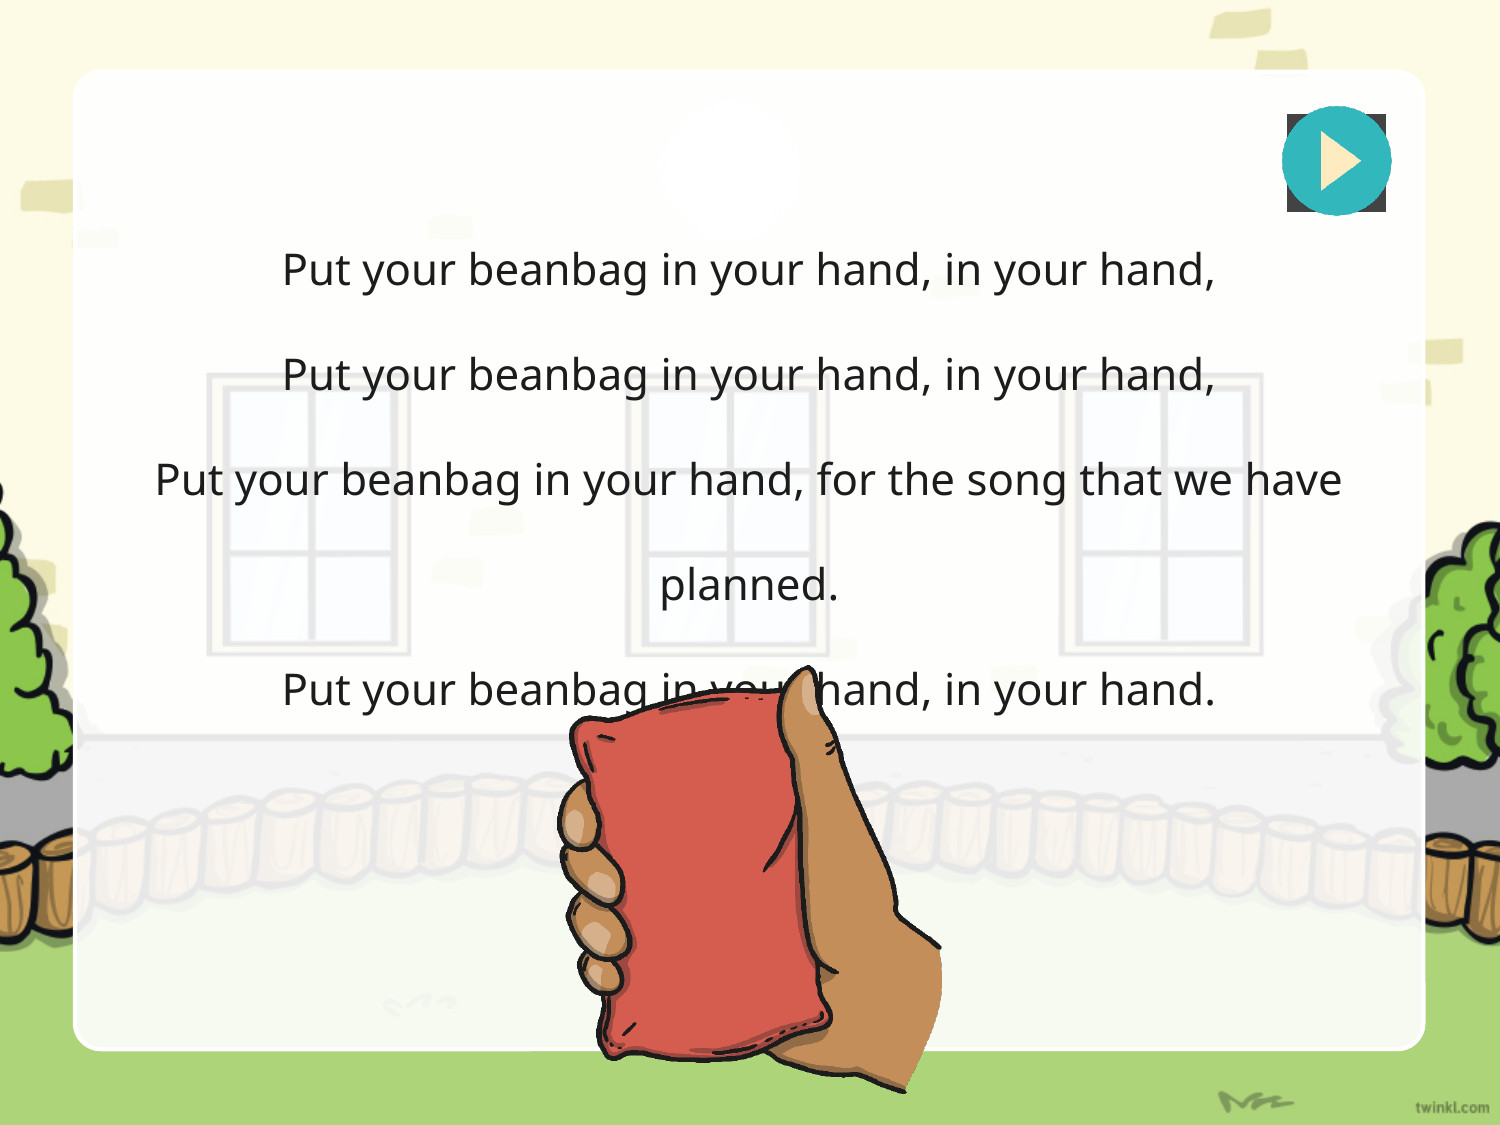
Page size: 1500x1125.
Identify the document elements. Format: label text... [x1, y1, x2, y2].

text_box Put your beanbag in your hand, in your hand, Put your beanbag in your hand, in your hand, Put your beanbag in your hand, for the song that we have planned. Put your beanbag in your hand, in your hand. [74, 177, 1424, 727]
picture [0, 0, 1500, 1125]
